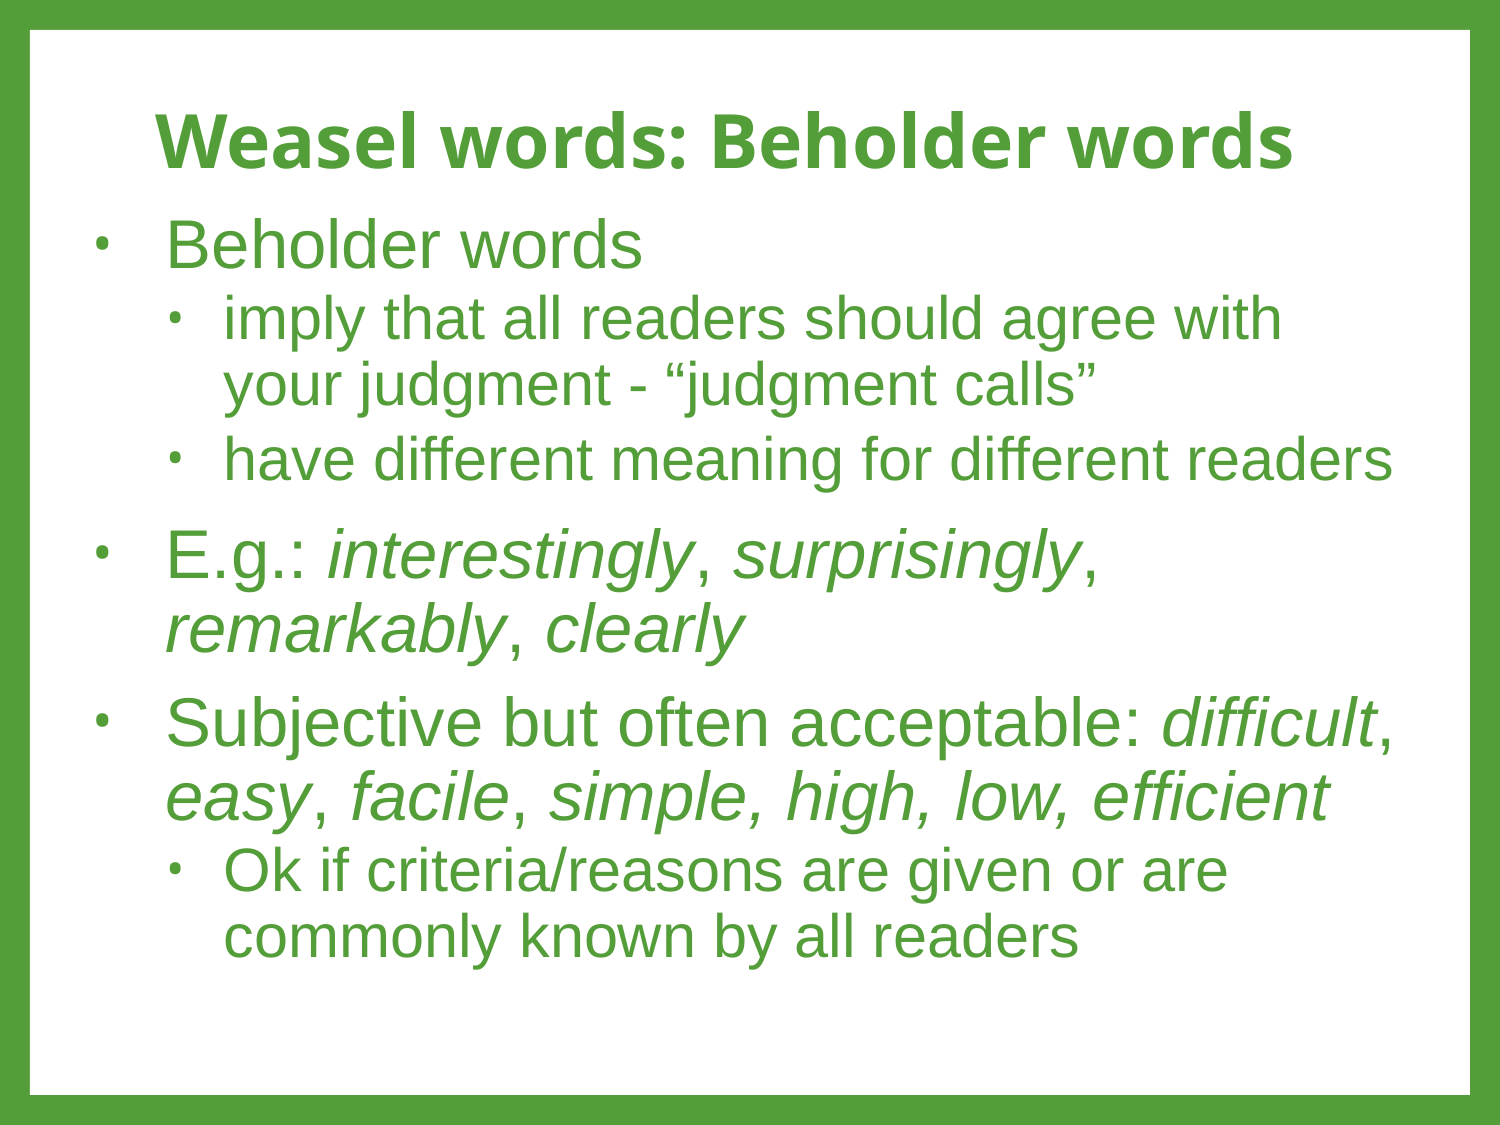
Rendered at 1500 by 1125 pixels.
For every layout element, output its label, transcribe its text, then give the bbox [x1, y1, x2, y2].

title Weasel words: Beholder words [140, 66, 1356, 201]
list Beholder words imply that all readers should agree with your judgment - “judgment calls” have different meaning for different readers E.g.: interestingly, surprisingly, remarkably, clearly Subjective but often acceptable: difficult, easy, facile, simple, high, low, efficient Ok if criteria/reasons are given or are commonly known by all readers [77, 201, 1428, 1059]
